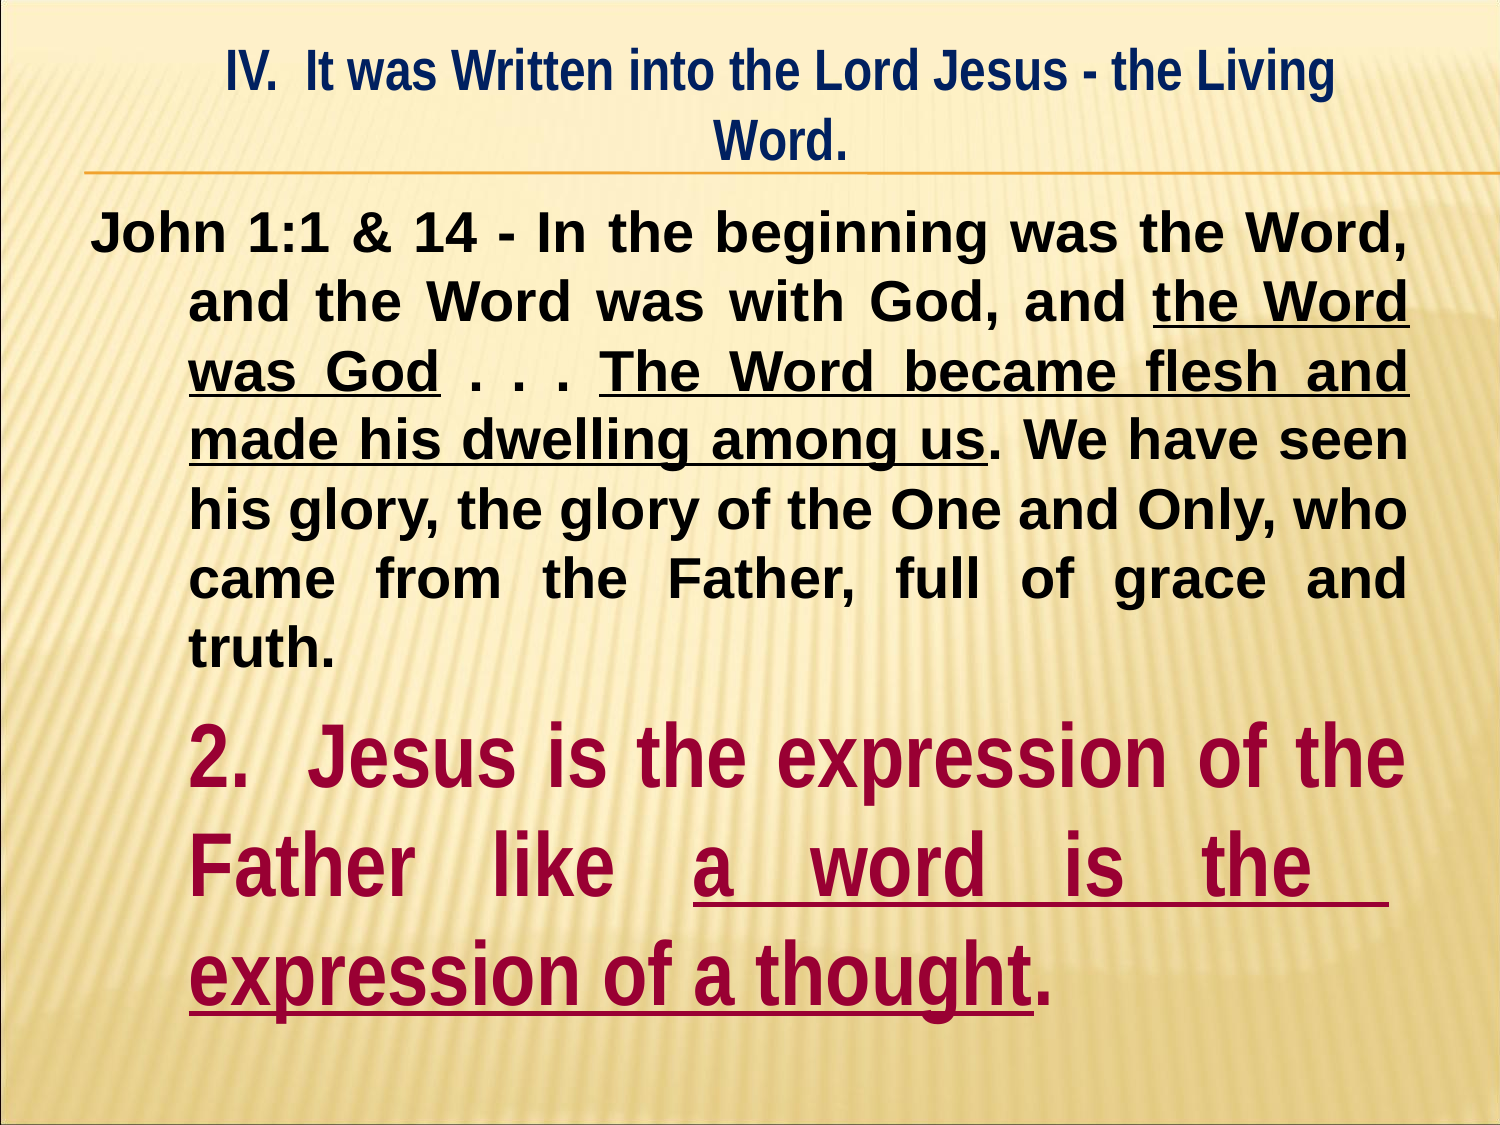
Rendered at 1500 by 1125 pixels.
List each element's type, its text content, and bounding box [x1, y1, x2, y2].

list John 1:1 & 14 - In the beginning was the Word, and the Word was with God, and the Word was God . . . The Word became flesh and made his dwelling among us. We have seen his glory, the glory of the One and Only, who came from the Father, full of grace and truth. 2. Jesus is the expression of the Father like a word is the expression of a thought. [75, 187, 1425, 1038]
text_box IV. It was Written into the Lord Jesus - the Living Word. [137, 24, 1425, 180]
picture [0, 0, 1500, 1125]
